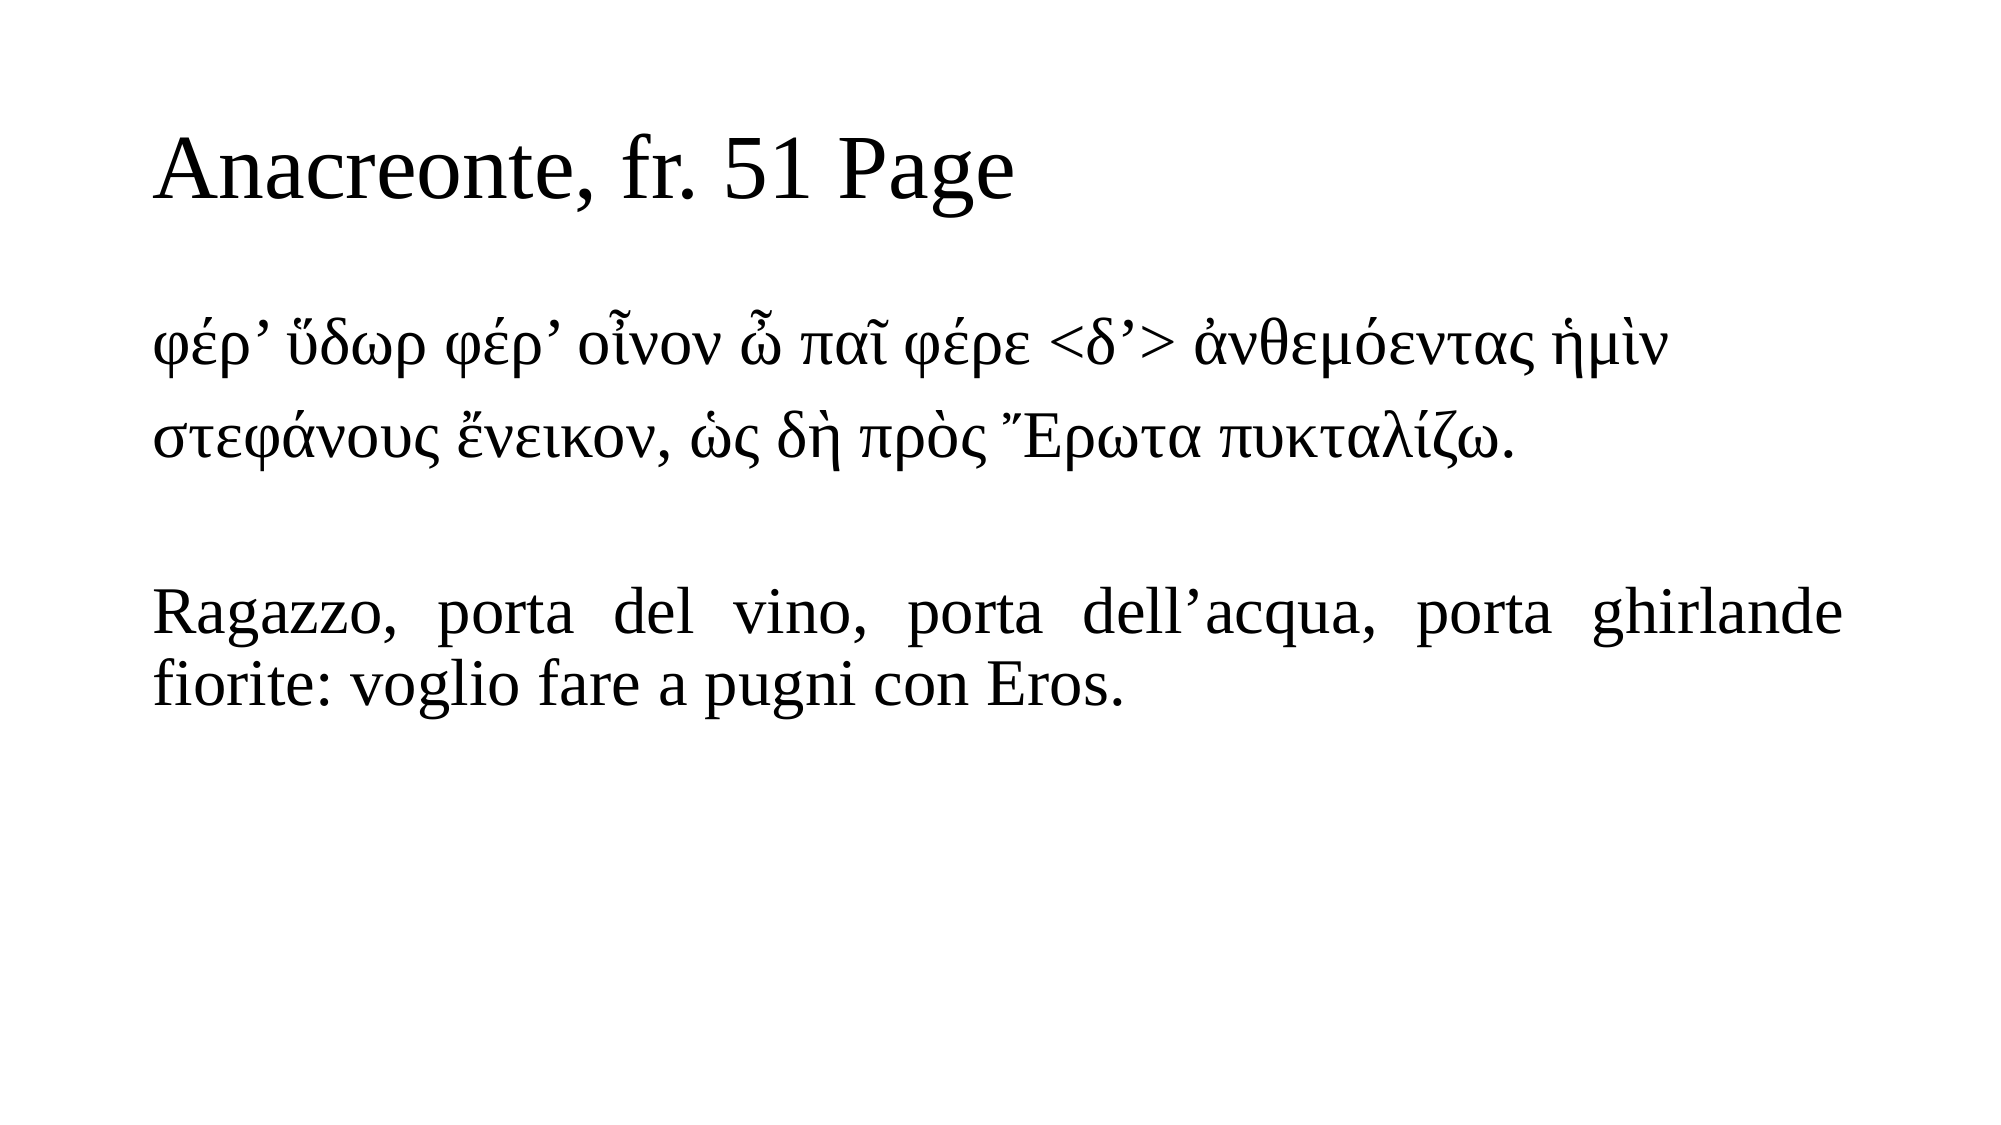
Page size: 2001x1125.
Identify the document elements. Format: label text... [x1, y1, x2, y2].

title Anacreonte, fr. 51 Page [137, 59, 1863, 278]
list φέρ’ ὕδωρ φέρ’ οἶνον ὦ παῖ φέρε <δ’> ἀνθεμόεντας ἡμὶν στεφάνους ἔνεικον, ὡς δὴ πρὸς Ἔρωτα πυκταλίζω. Ragazzo, porta del vino, porta dell’acqua, porta ghirlande fiorite: voglio fare a pugni con Eros. [137, 299, 1863, 1014]
